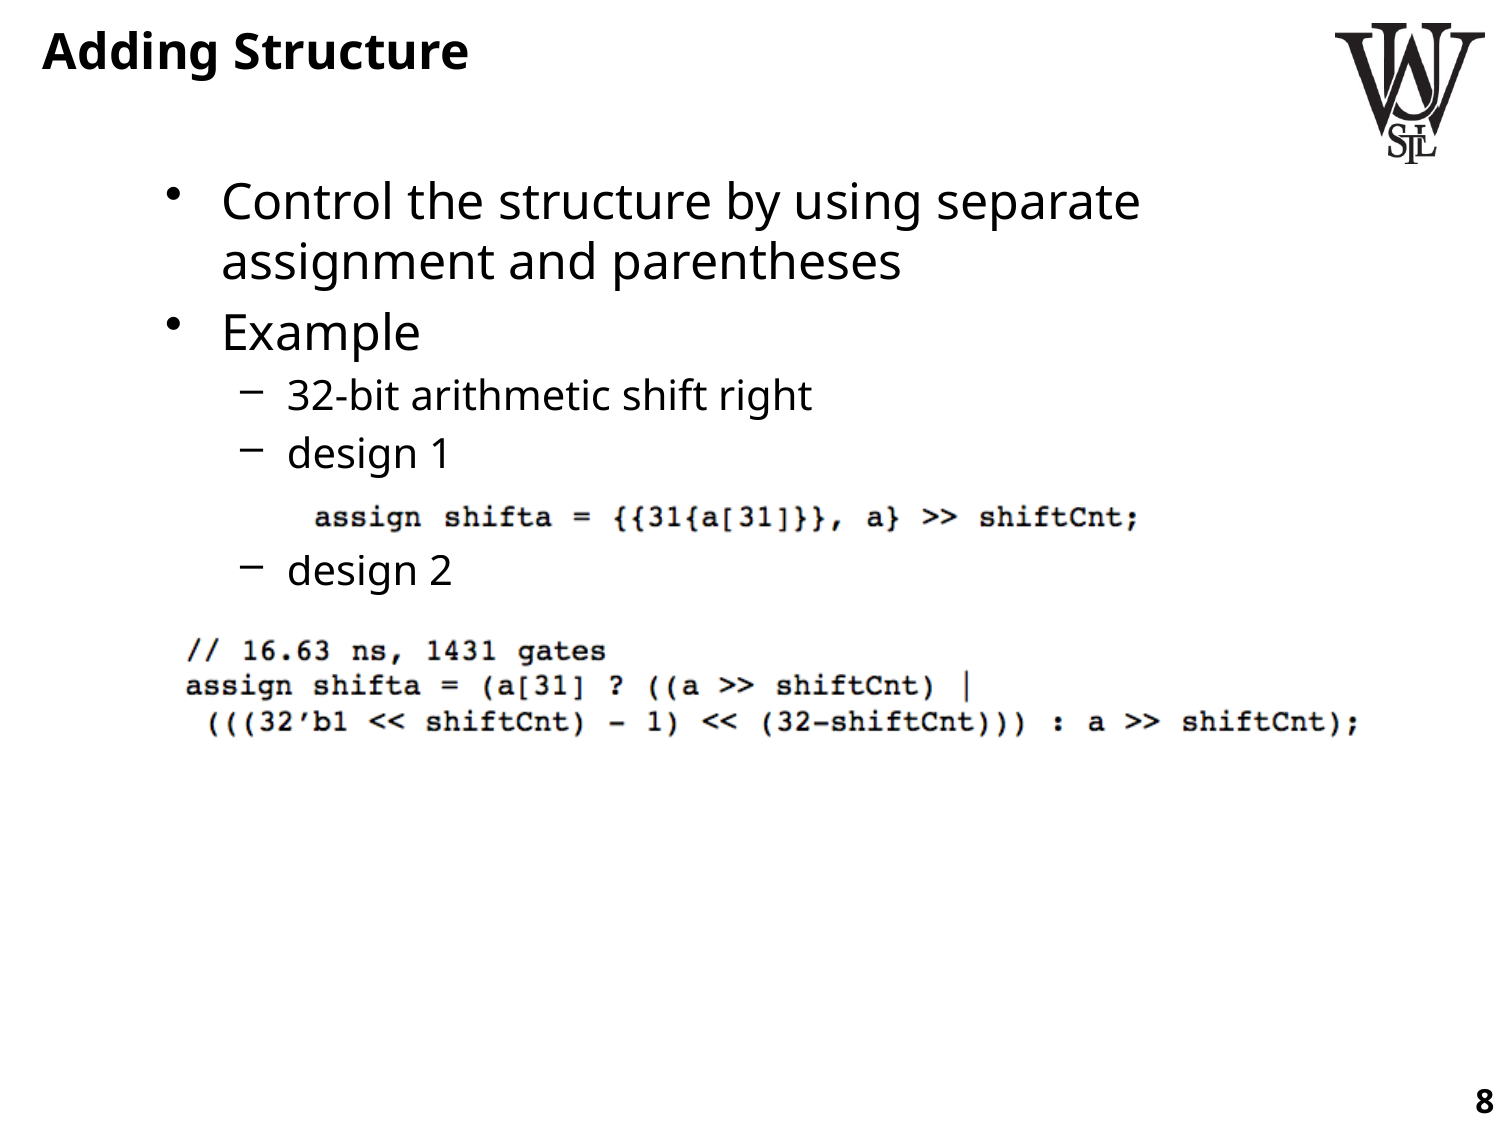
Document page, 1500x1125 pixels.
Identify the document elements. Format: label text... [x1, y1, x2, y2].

picture [164, 620, 1373, 750]
list Control the structure by using separate assignment and parentheses Example 32-bit arithmetic shift right design 1 design 2 [149, 162, 1351, 963]
slide_number 8 [1034, 1072, 1500, 1125]
picture [296, 487, 1162, 556]
title Adding Structure [27, 12, 1485, 163]
